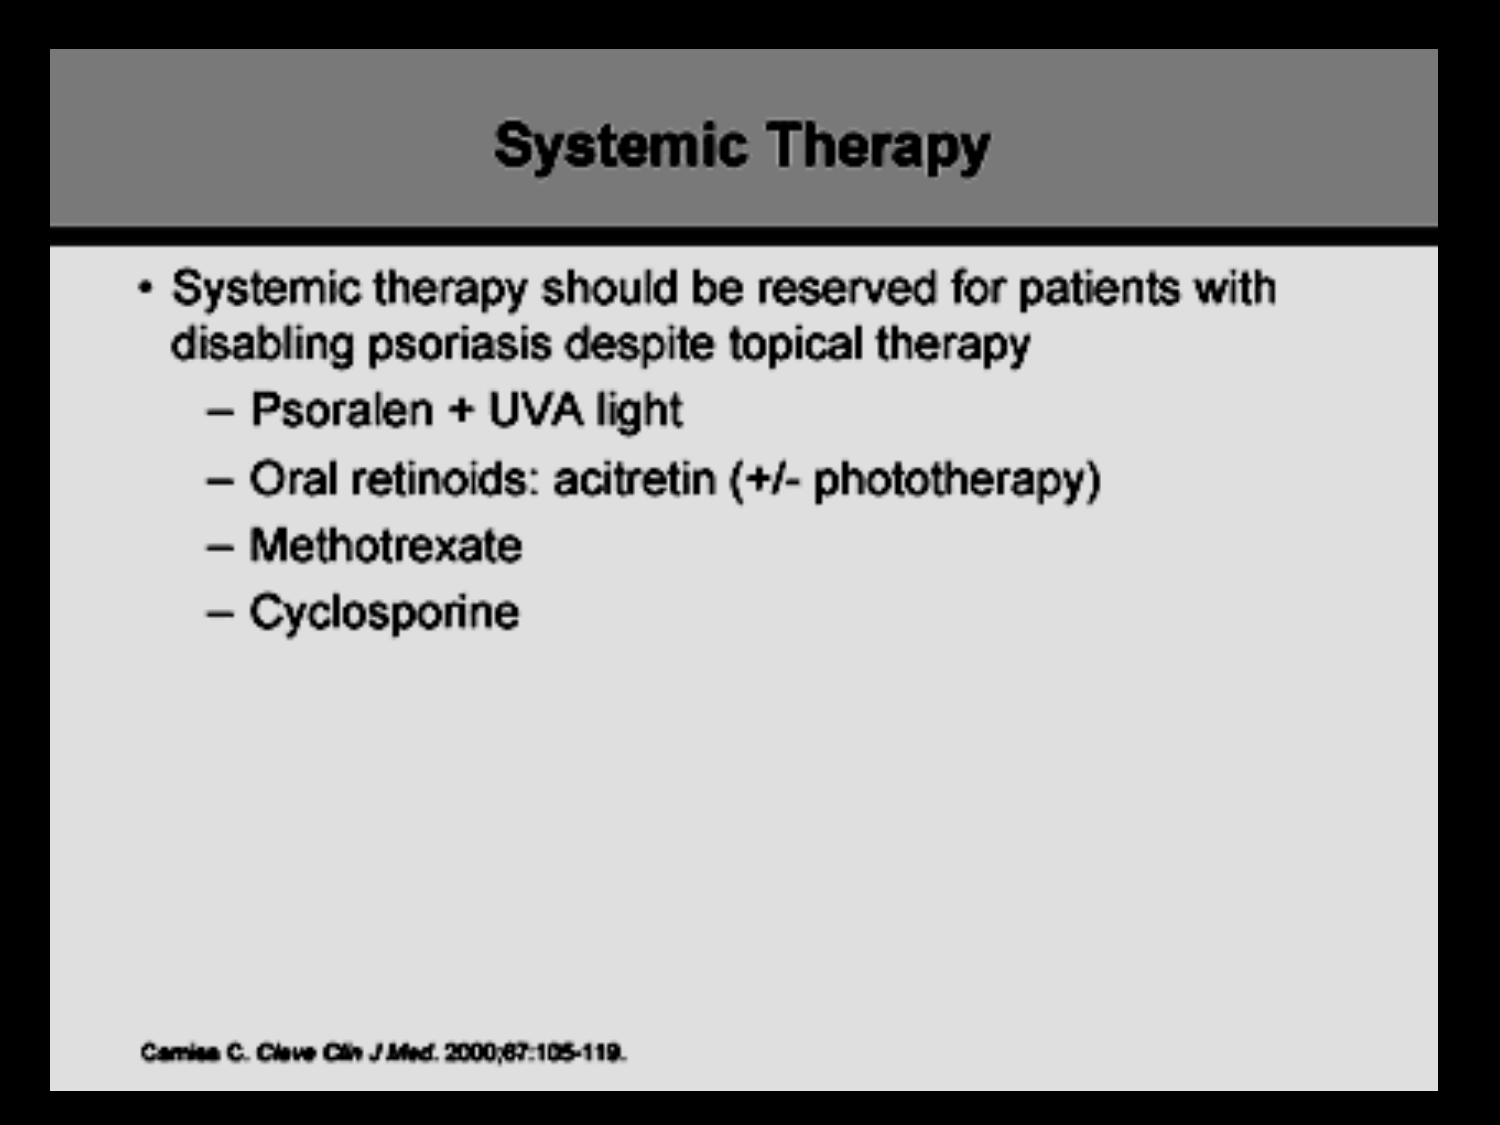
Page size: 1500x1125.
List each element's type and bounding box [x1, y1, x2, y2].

picture [49, 49, 1438, 1091]
